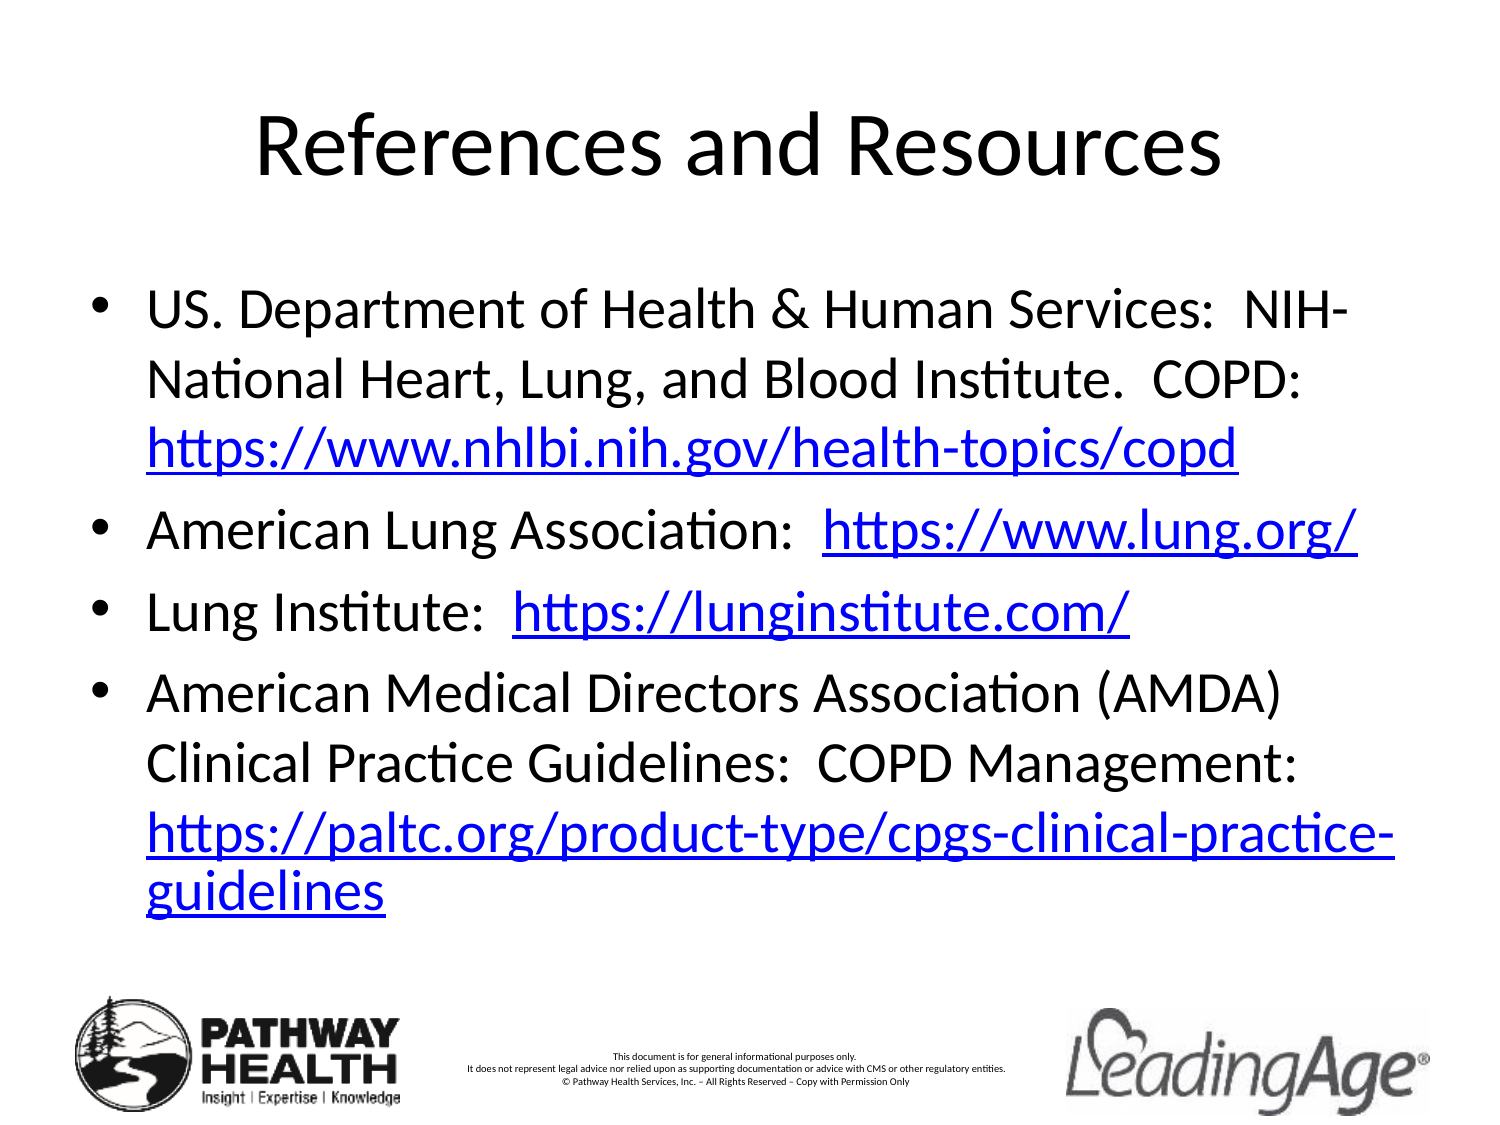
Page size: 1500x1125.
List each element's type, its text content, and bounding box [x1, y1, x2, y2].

picture [1066, 1008, 1430, 1116]
list US. Department of Health & Human Services: NIH-National Heart, Lung, and Blood Institute. COPD: https://www.nhlbi.nih.gov/health-topics/copd American Lung Association: https://www.lung.org/ Lung Institute: https://lunginstitute.com/ American Medical Directors Association (AMDA) Clinical Practice Guidelines: COPD Management: https://paltc.org/product-type/cpgs-clinical-practice-guidelines [75, 262, 1425, 1005]
title References and Resources [75, 45, 1425, 233]
picture [75, 1005, 400, 1112]
